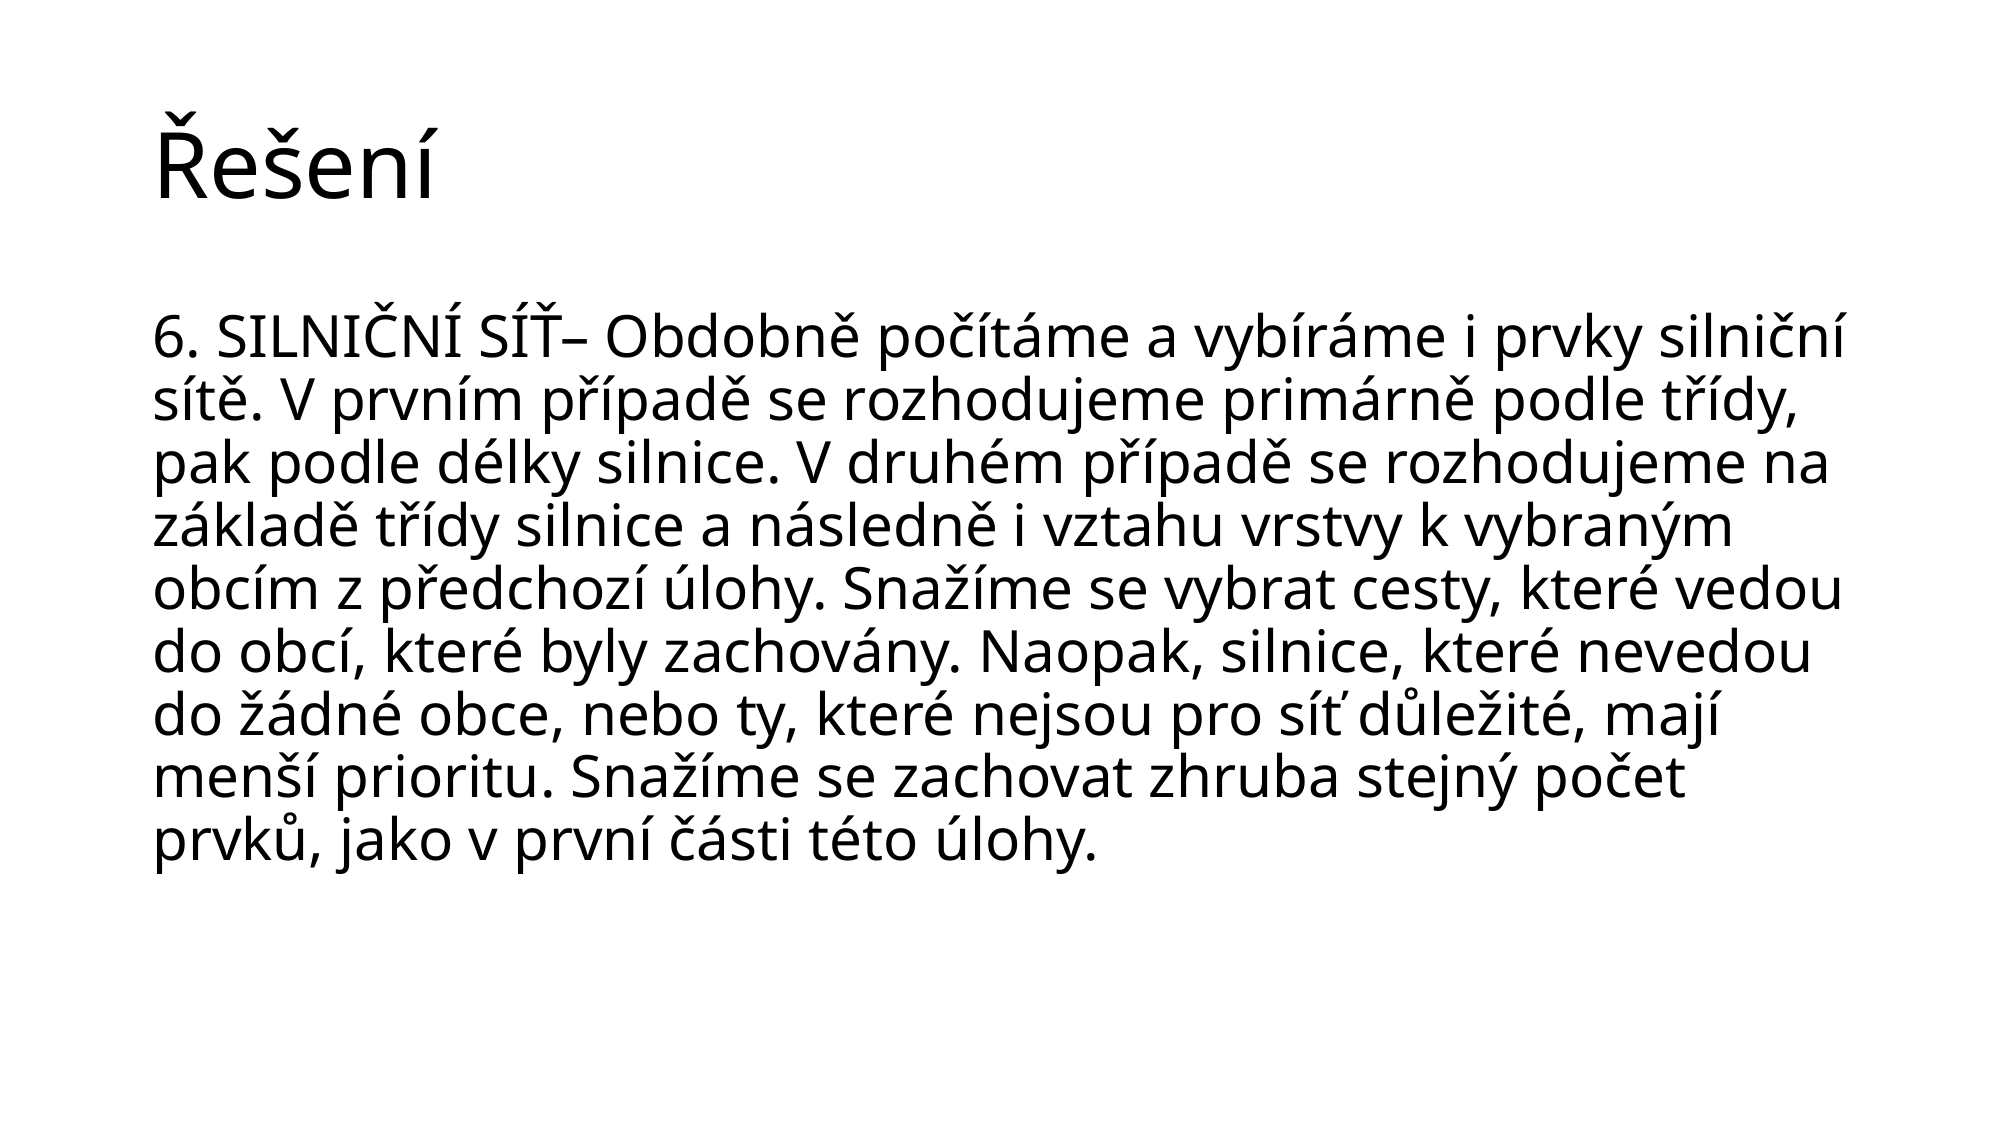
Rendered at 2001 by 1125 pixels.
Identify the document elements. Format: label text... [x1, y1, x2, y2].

title Řešení [137, 59, 1863, 278]
list 6. SILNIČNÍ SÍŤ– Obdobně počítáme a vybíráme i prvky silniční sítě. V prvním případě se rozhodujeme primárně podle třídy, pak podle délky silnice. V druhém případě se rozhodujeme na základě třídy silnice a následně i vztahu vrstvy k vybraným obcím z předchozí úlohy. Snažíme se vybrat cesty, které vedou do obcí, které byly zachovány. Naopak, silnice, které nevedou do žádné obce, nebo ty, které nejsou pro síť důležité, mají menší prioritu. Snažíme se zachovat zhruba stejný počet prvků, jako v první části této úlohy. [137, 299, 1863, 1014]
